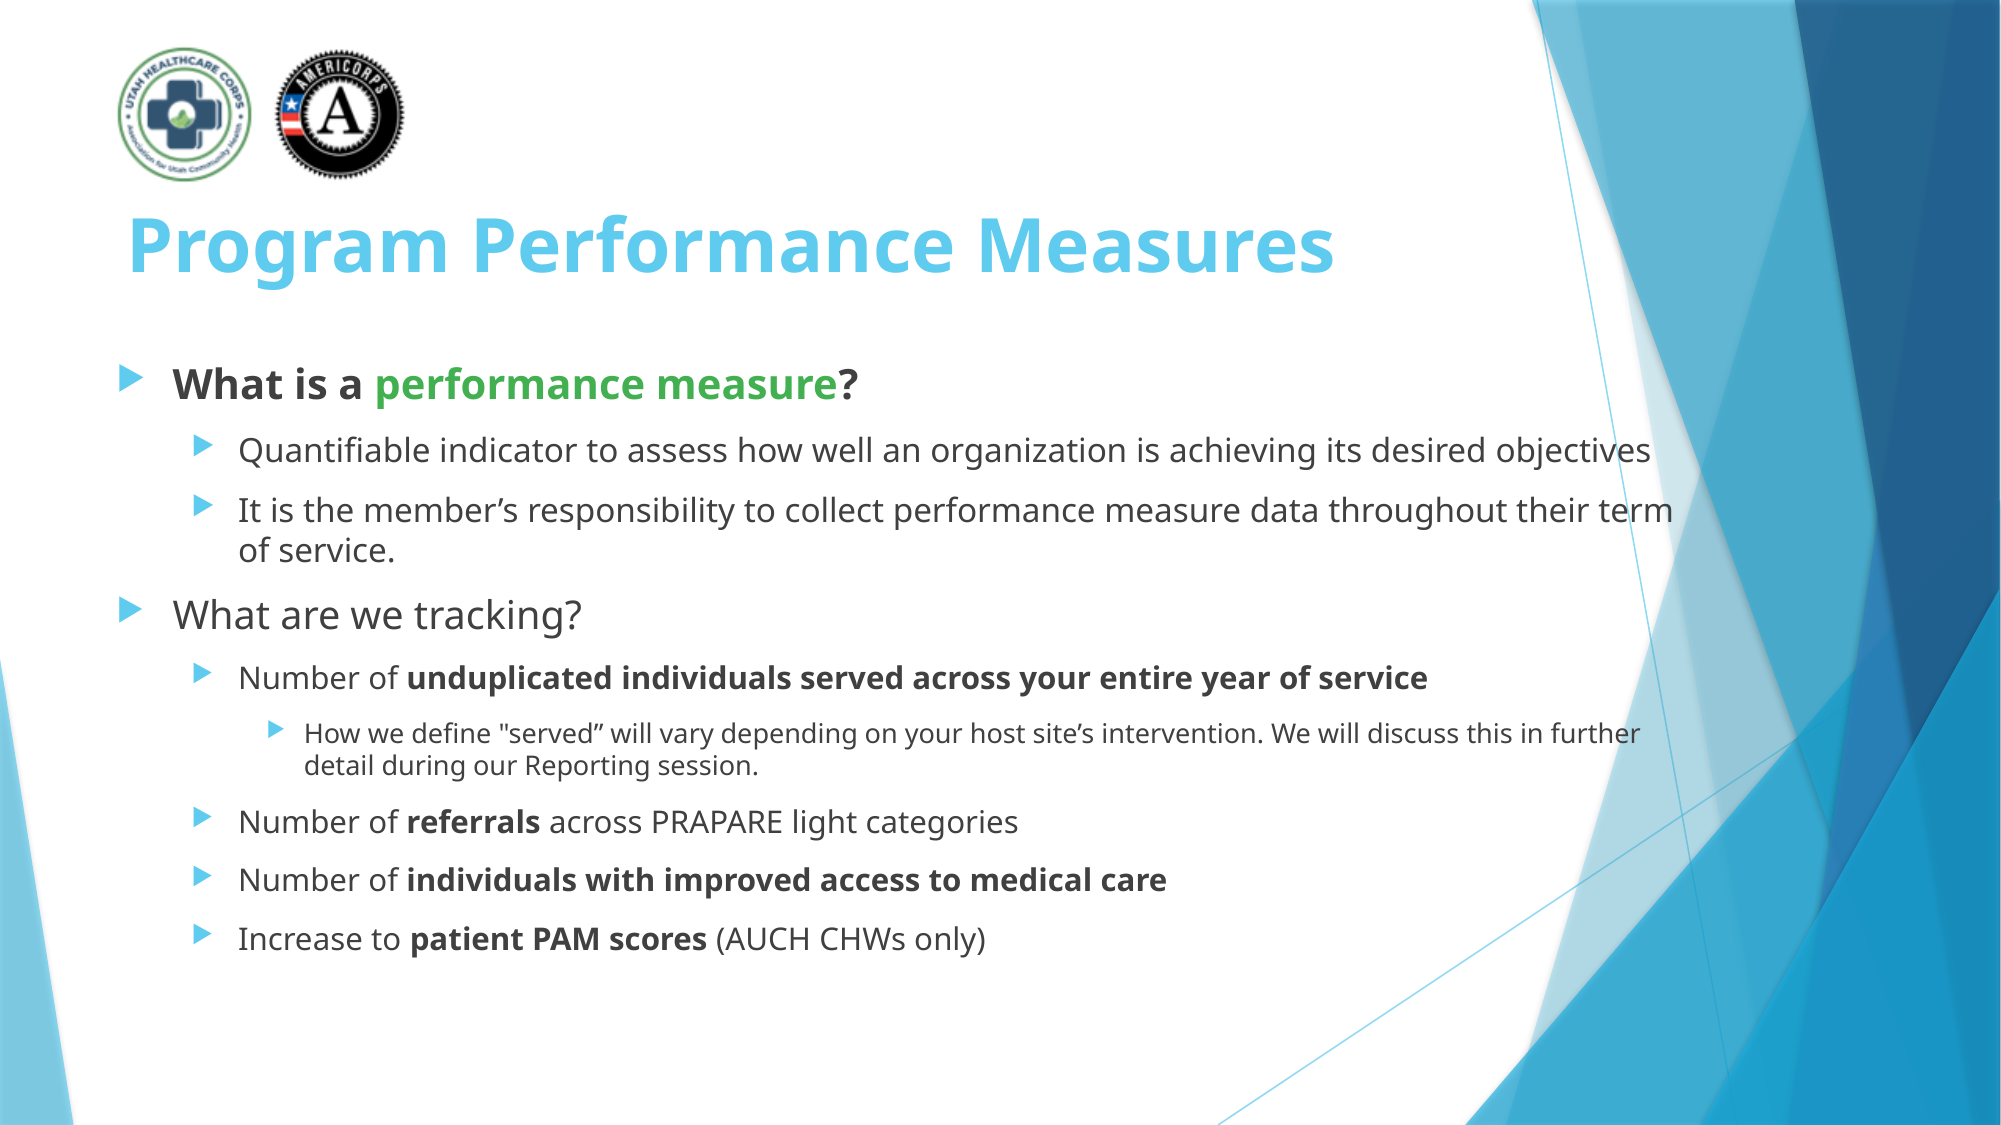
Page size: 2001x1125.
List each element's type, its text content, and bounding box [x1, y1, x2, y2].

title Program Performance Measures [111, 99, 1522, 317]
picture [100, 36, 427, 199]
list What is a performance measure? Quantifiable indicator to assess how well an organization is achieving its desired objectives It is the member’s responsibility to collect performance measure data throughout their term of service. What are we tracking? Number of unduplicated individuals served across your entire year of service How we define "served” will vary depending on your host site’s intervention. We will discuss this in further detail during our Reporting session. Number of referrals across PRAPARE light categories Number of individuals with improved access to medical care Increase to patient PAM scores (AUCH CHWs only) [101, 350, 1714, 974]
